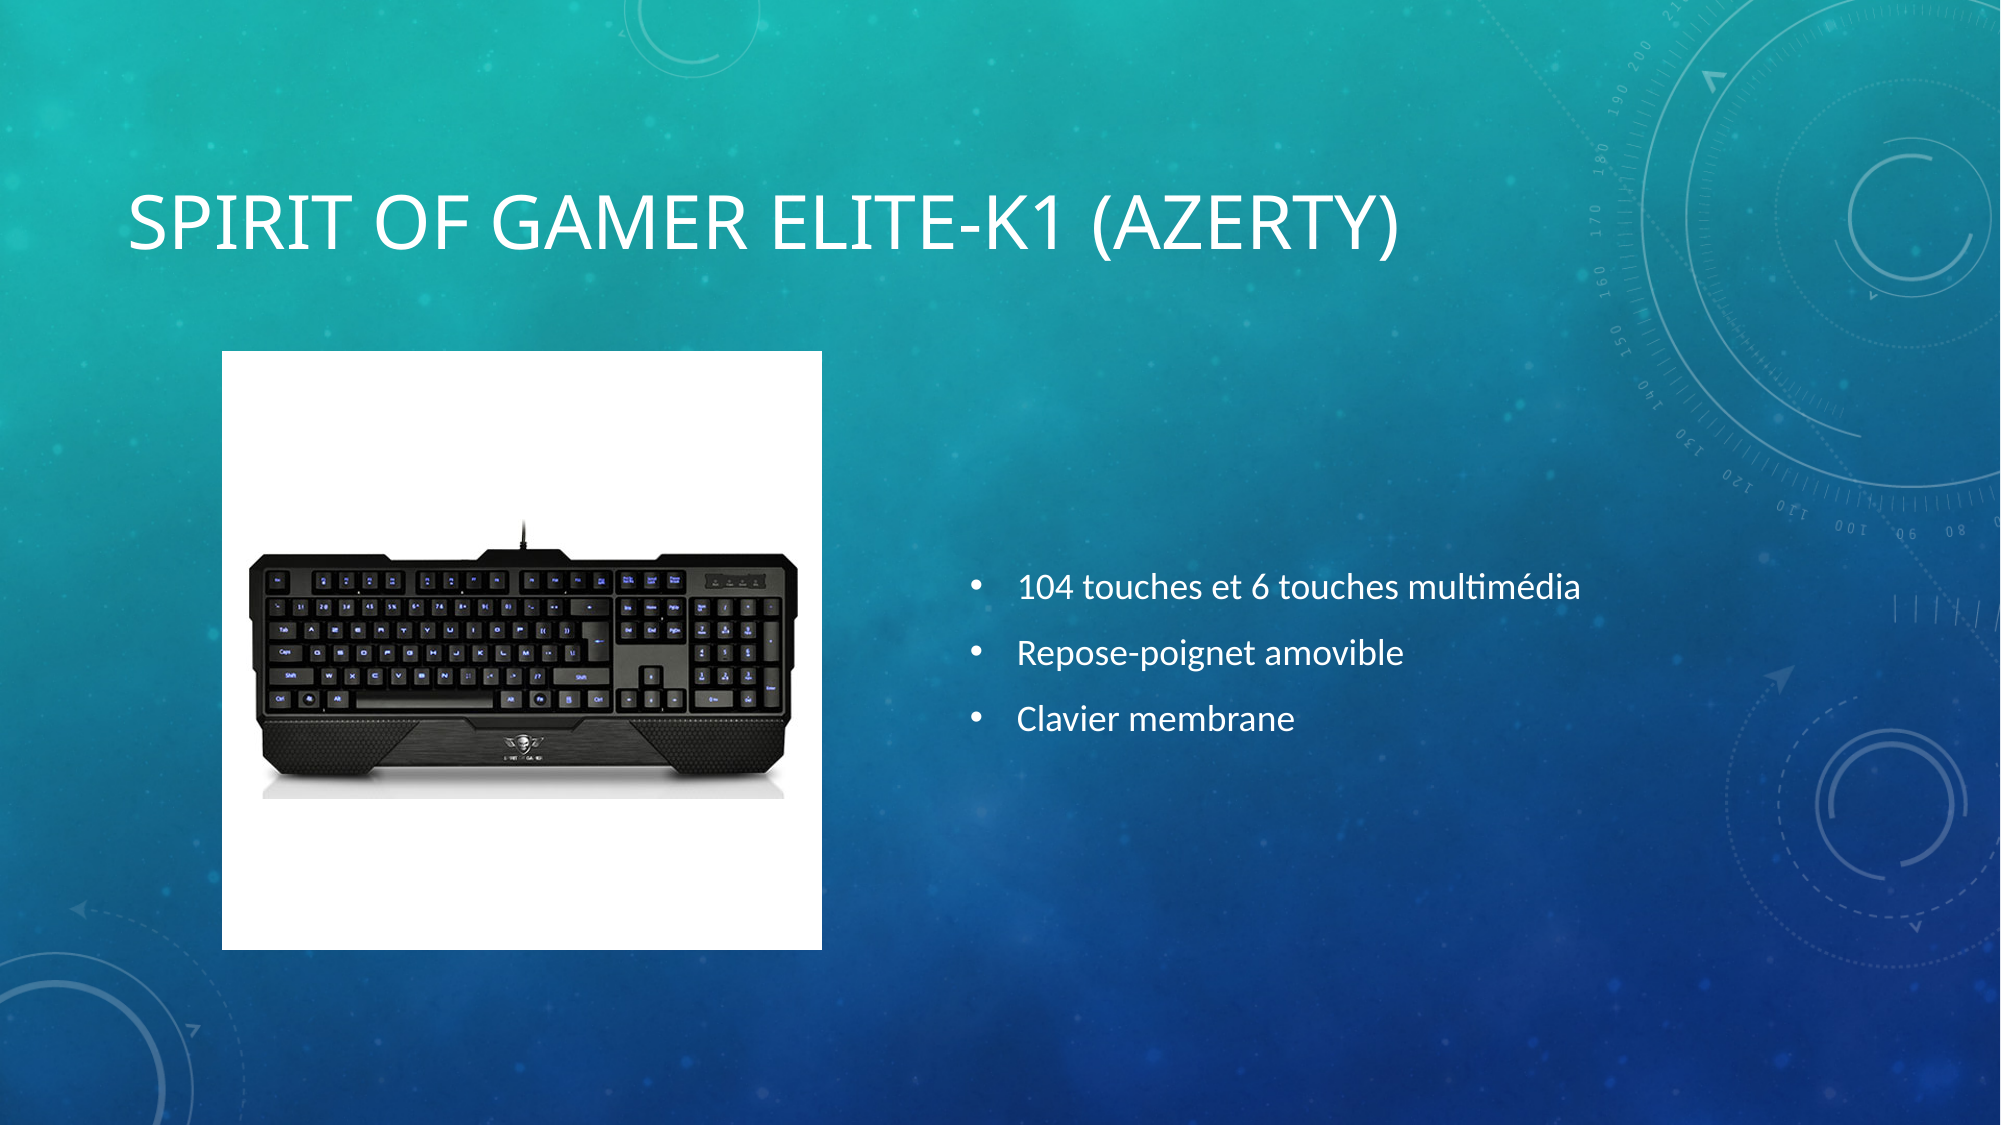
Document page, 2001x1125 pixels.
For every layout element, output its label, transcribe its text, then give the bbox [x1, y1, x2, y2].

list 104 touches et 6 touches multimédia Repose-poignet amovible Clavier membrane [955, 351, 1775, 950]
title Spirit of Gamer ELITE-K1 (AZERTY) [112, 99, 1775, 339]
picture [0, 0, 2001, 1125]
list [222, 350, 822, 951]
